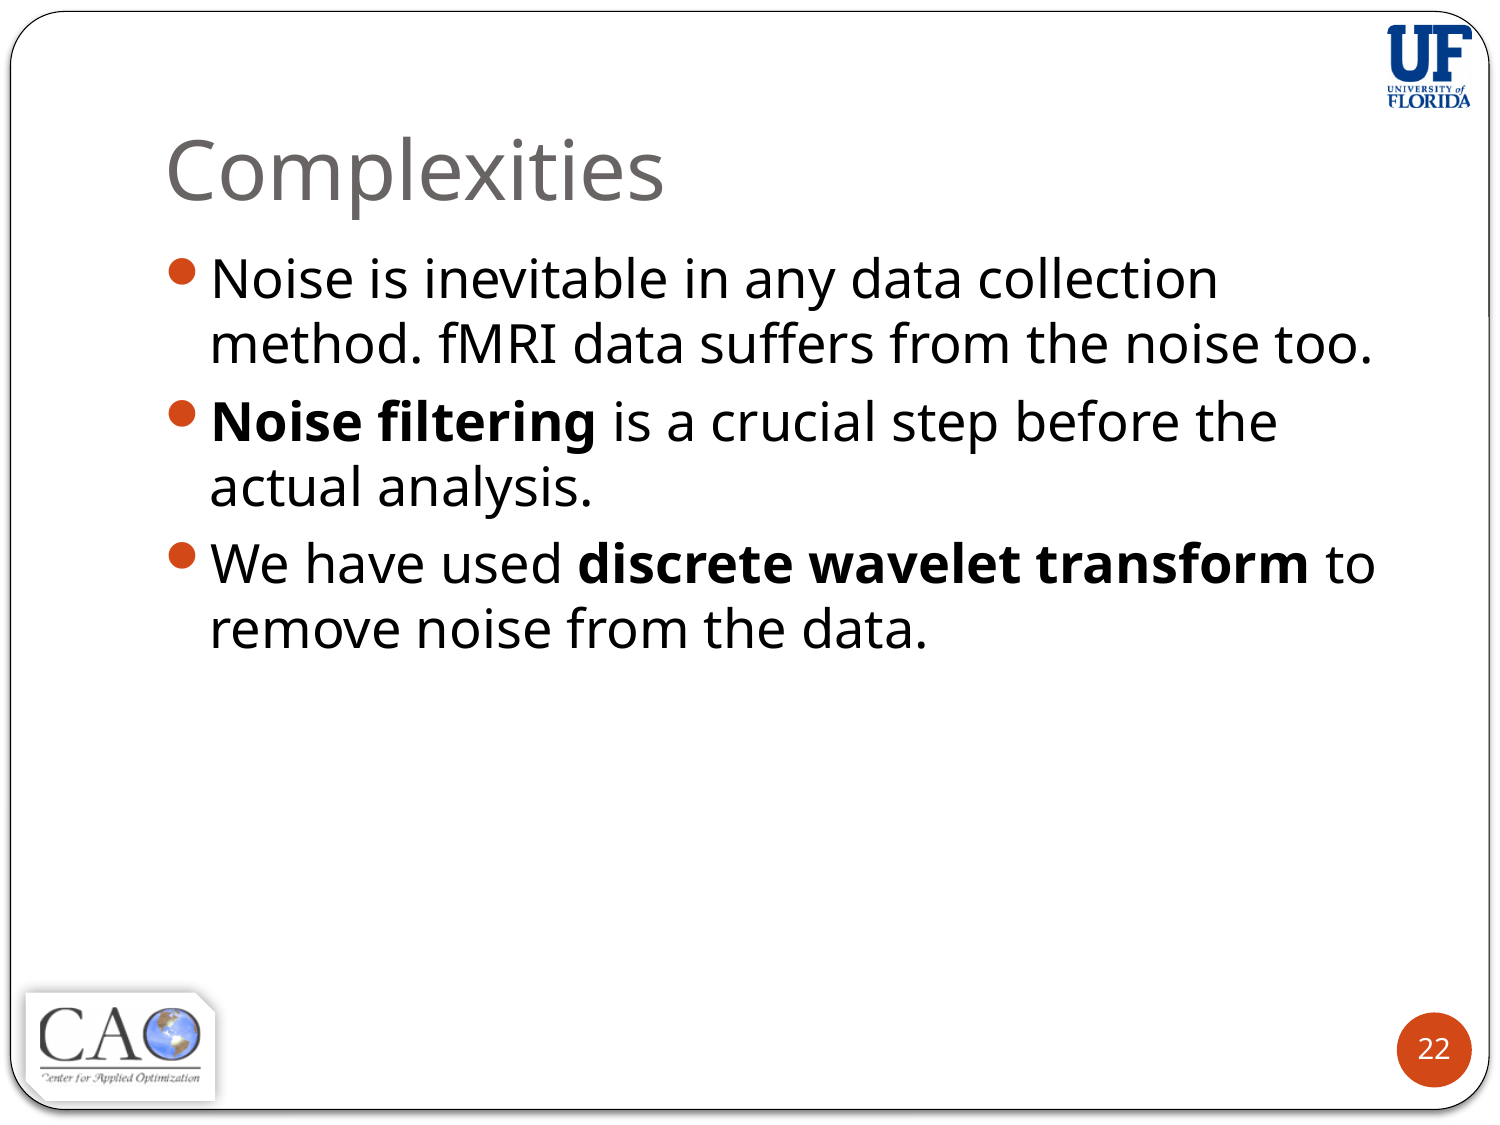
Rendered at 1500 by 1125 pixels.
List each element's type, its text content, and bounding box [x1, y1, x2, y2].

list Noise is inevitable in any data collection method. fMRI data suffers from the noise too. Noise filtering is a crucial step before the actual analysis. We have used discrete wavelet transform to remove noise from the data. [150, 237, 1425, 988]
picture [1387, 24, 1472, 108]
slide_number 22 [1396, 1012, 1472, 1088]
picture [41, 1008, 200, 1086]
title Complexities [150, 45, 1425, 233]
